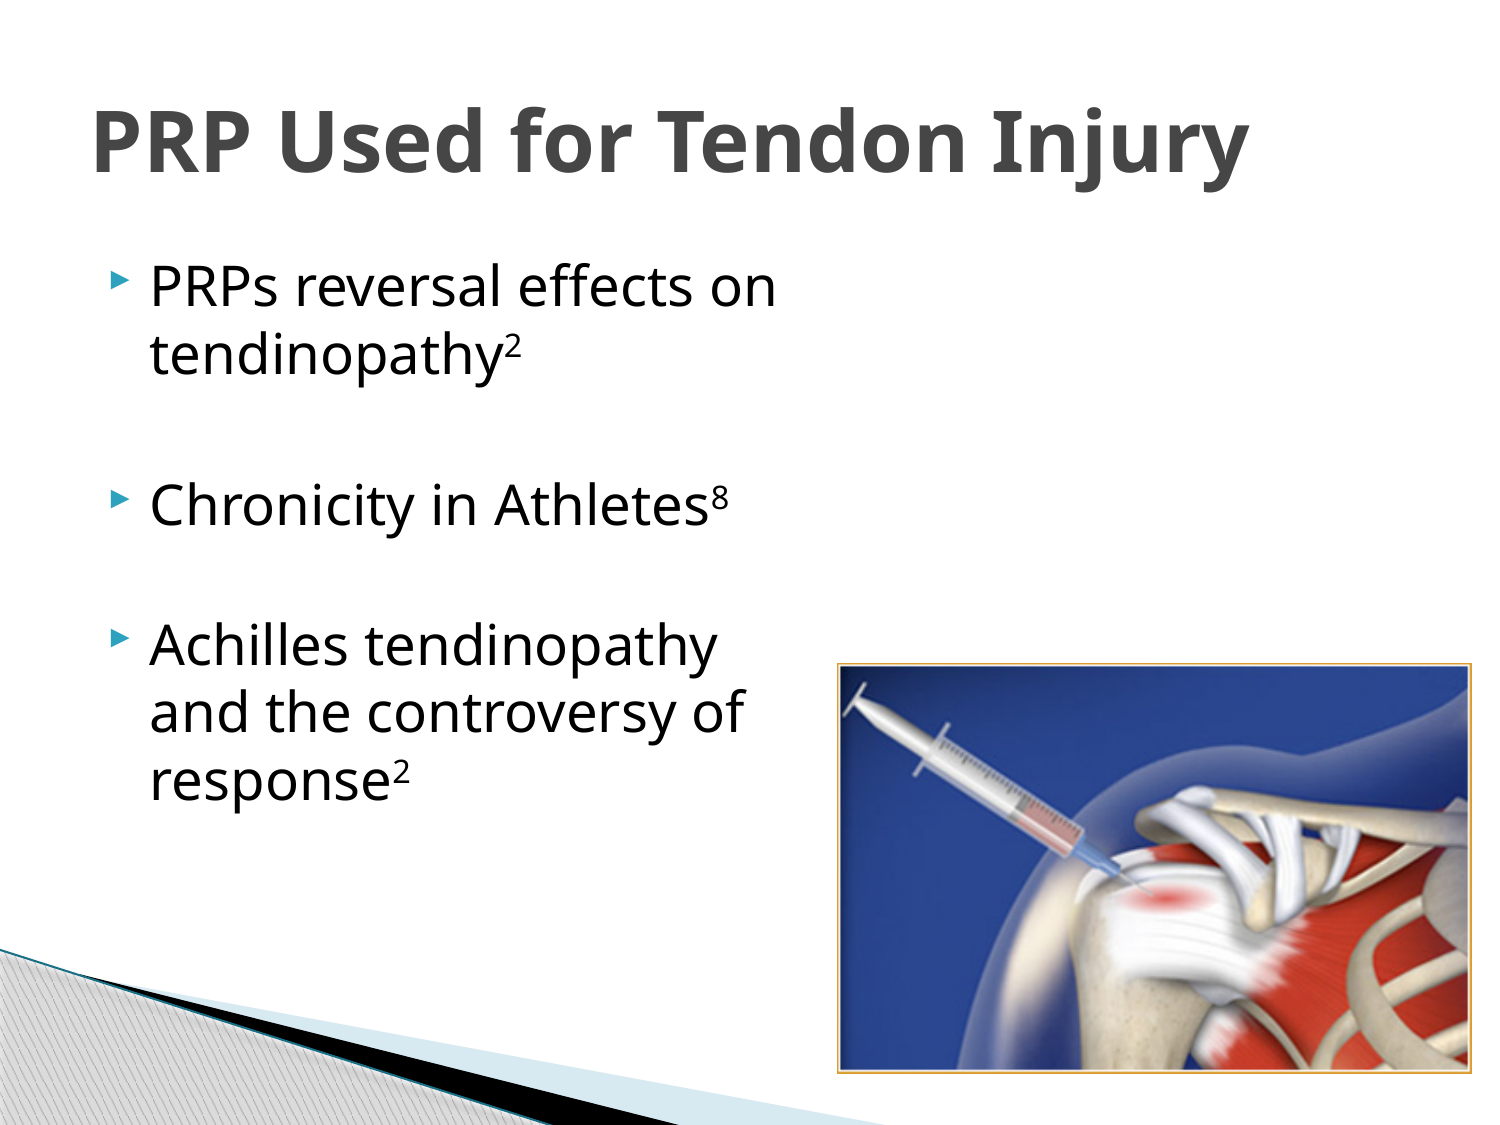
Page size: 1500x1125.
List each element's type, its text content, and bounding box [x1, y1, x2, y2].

title PRP Used for Tendon Injury [75, 45, 1425, 233]
picture [837, 662, 1472, 1074]
list PRPs reversal effects on tendinopathy2 Chronicity in Athletes8 Achilles tendinopathy and the controversy of response2 [75, 243, 838, 1074]
